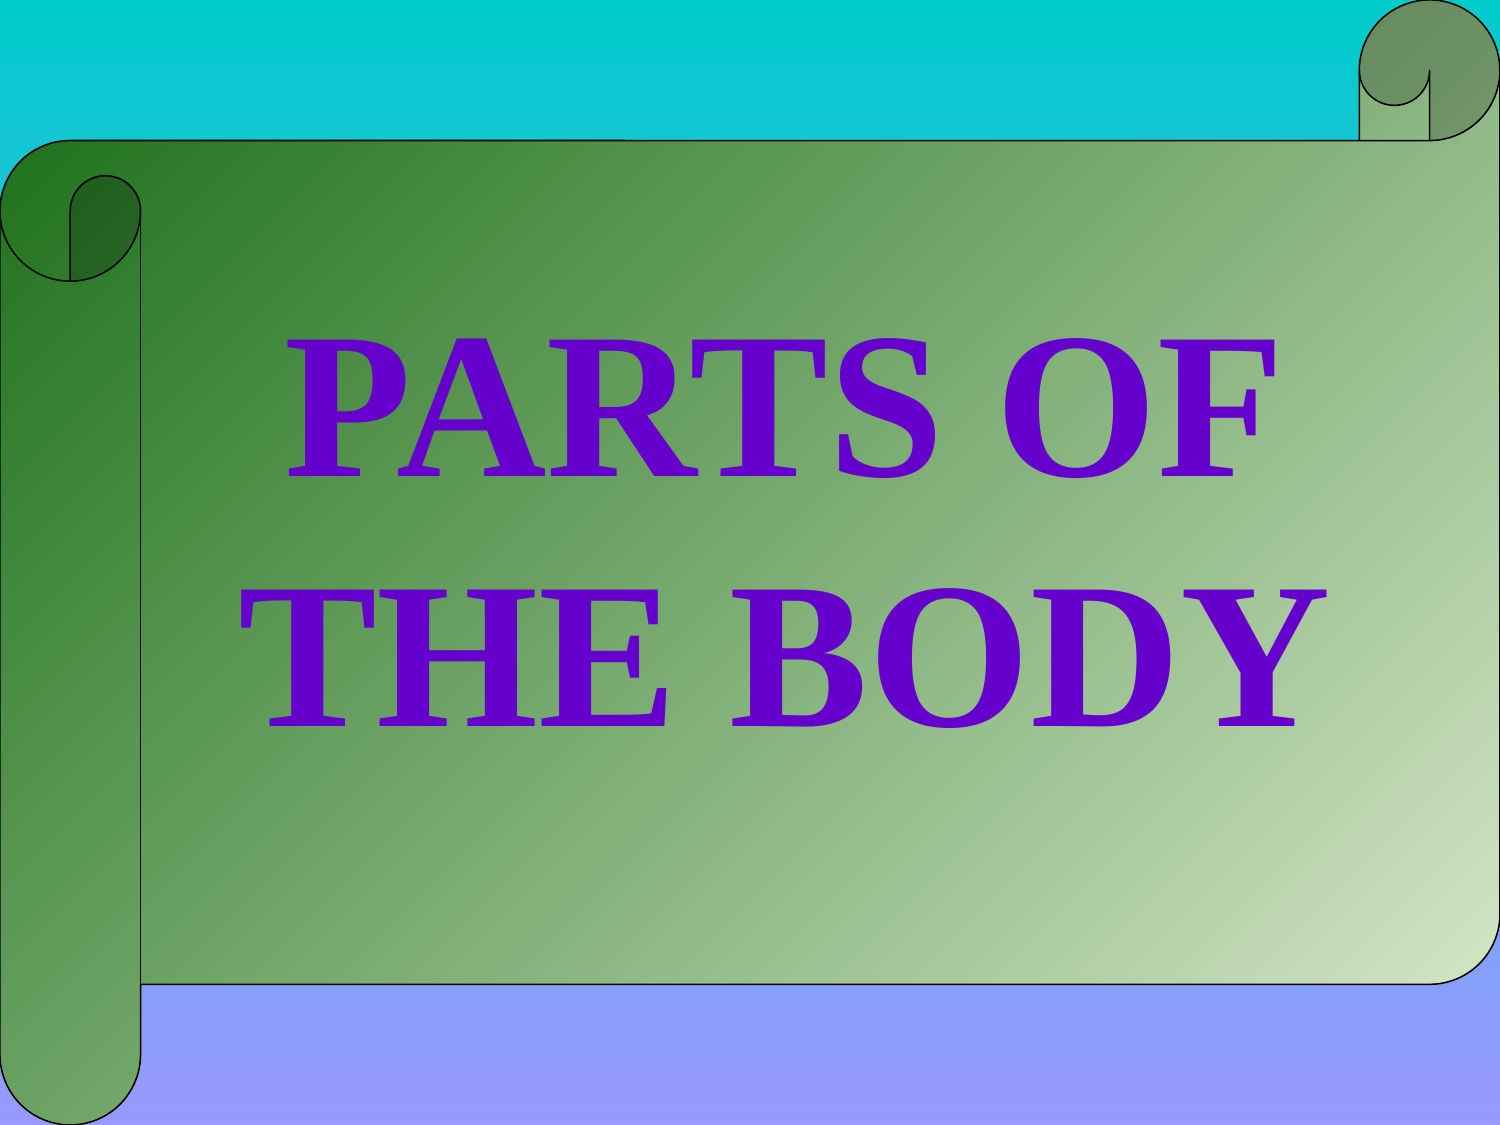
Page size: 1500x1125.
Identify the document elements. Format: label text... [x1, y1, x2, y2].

text_box PARTS OF THE BODY [0, 0, 1500, 1125]
